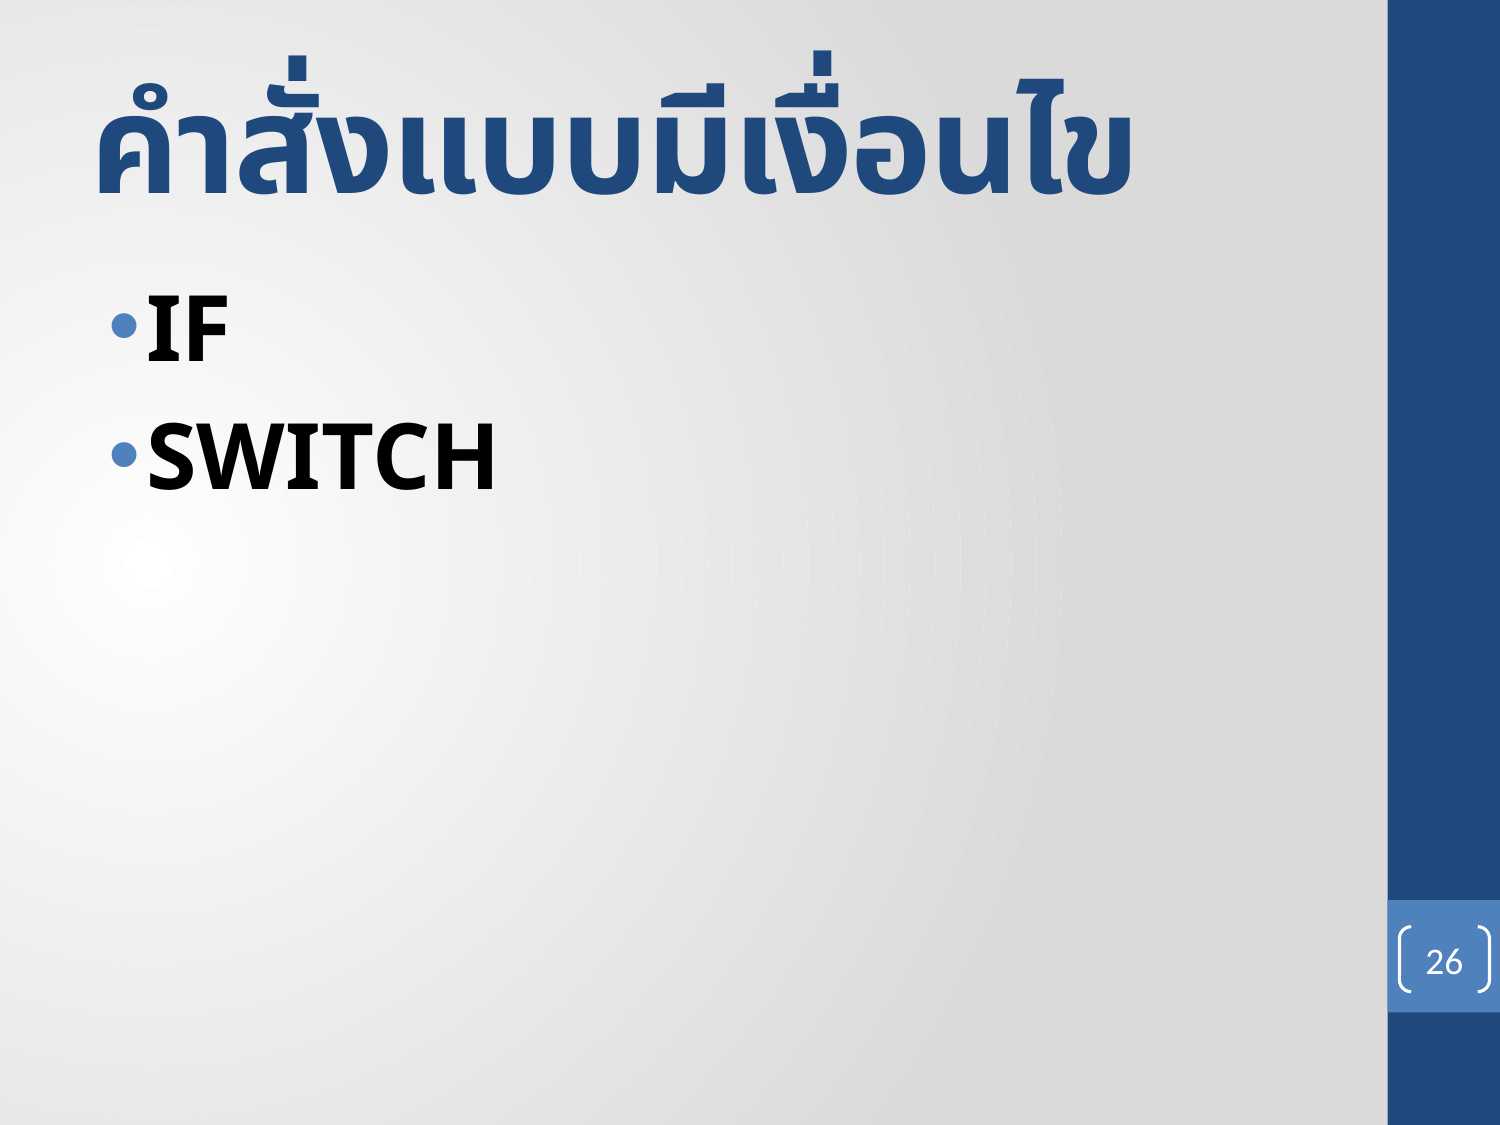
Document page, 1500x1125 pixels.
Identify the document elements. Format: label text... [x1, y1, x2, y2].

slide_number 26 [1397, 925, 1492, 994]
list IF SWITCH [75, 262, 1325, 1050]
title คำสั่งแบบมีเงื่อนไข [75, 45, 1325, 233]
